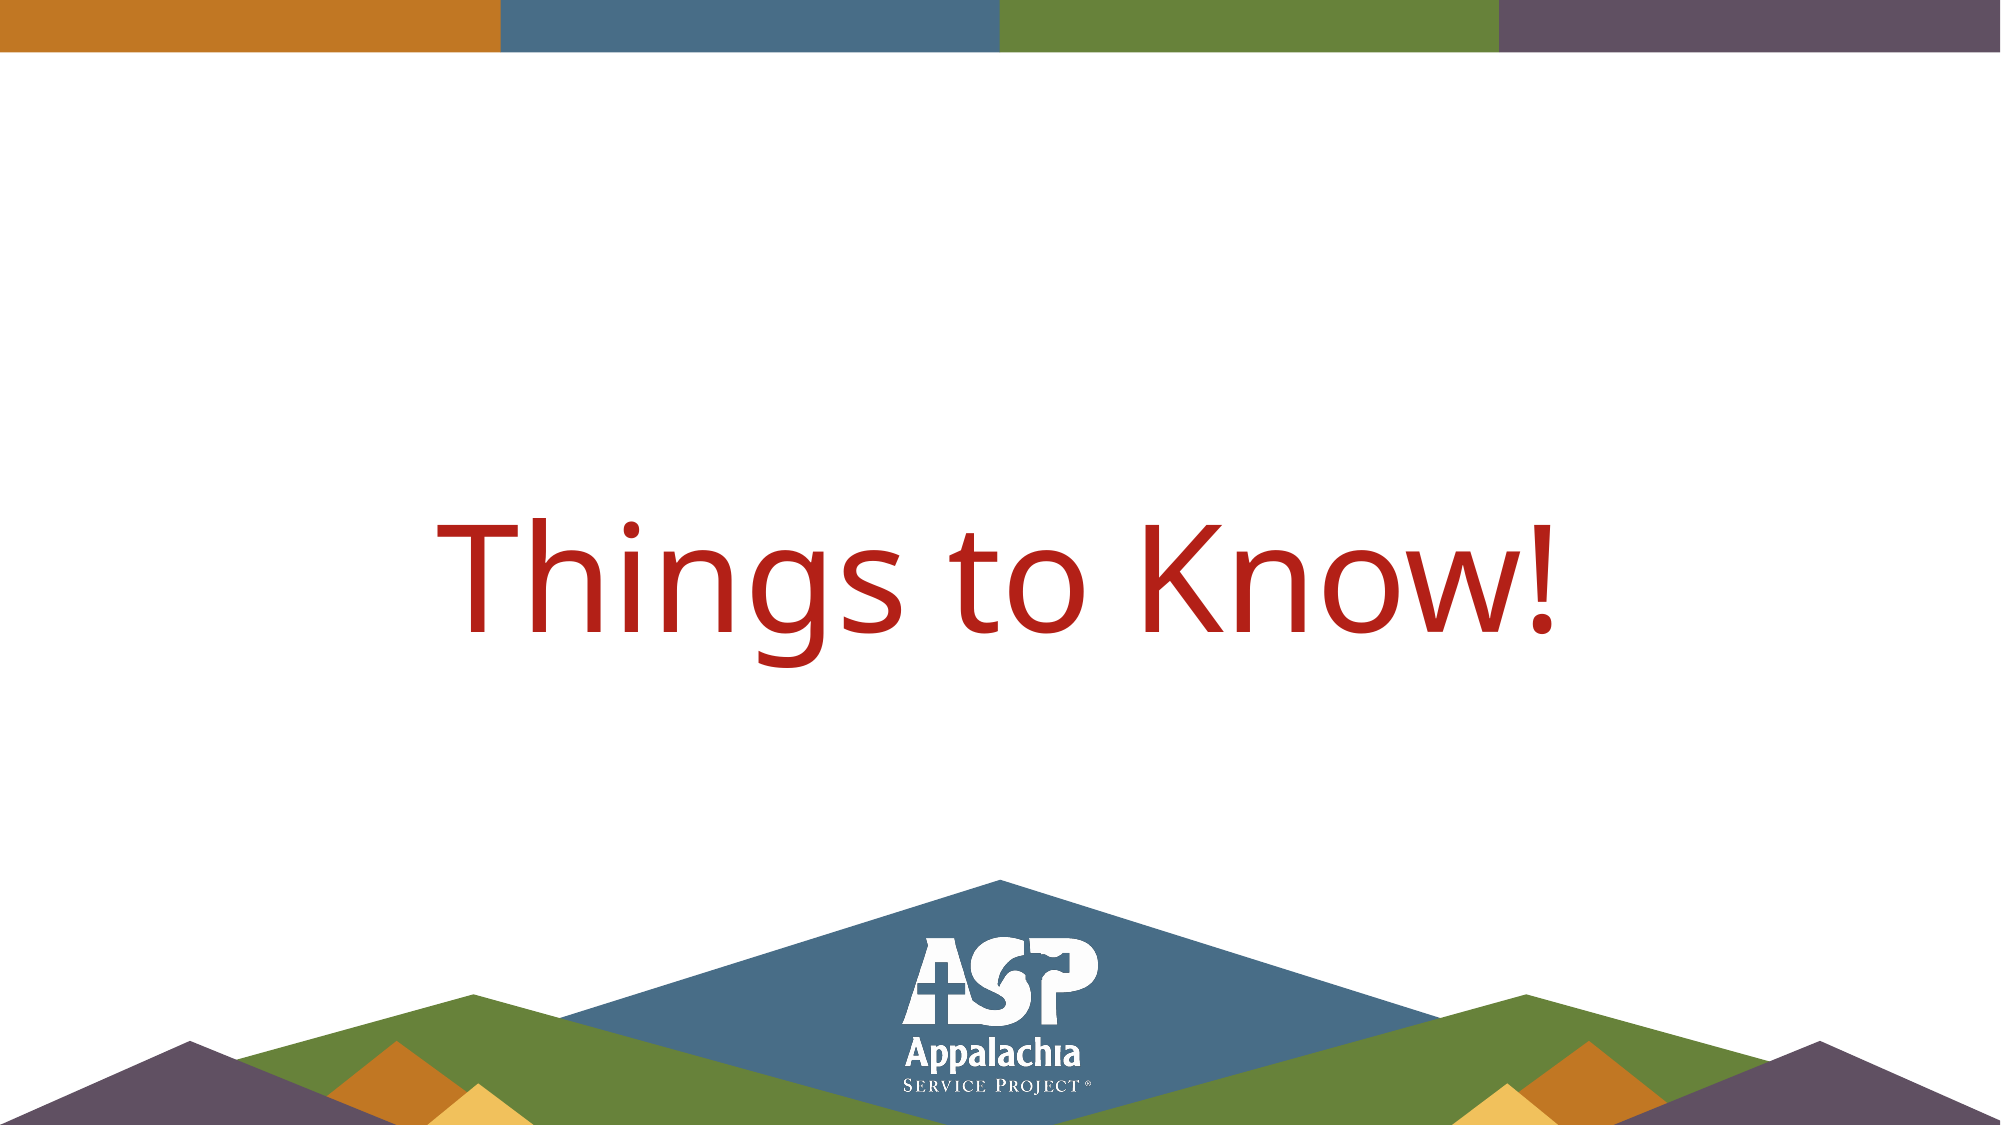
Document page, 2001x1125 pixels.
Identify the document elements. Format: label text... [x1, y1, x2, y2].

picture [902, 937, 1098, 1095]
title Things to Know! [249, 281, 1750, 673]
